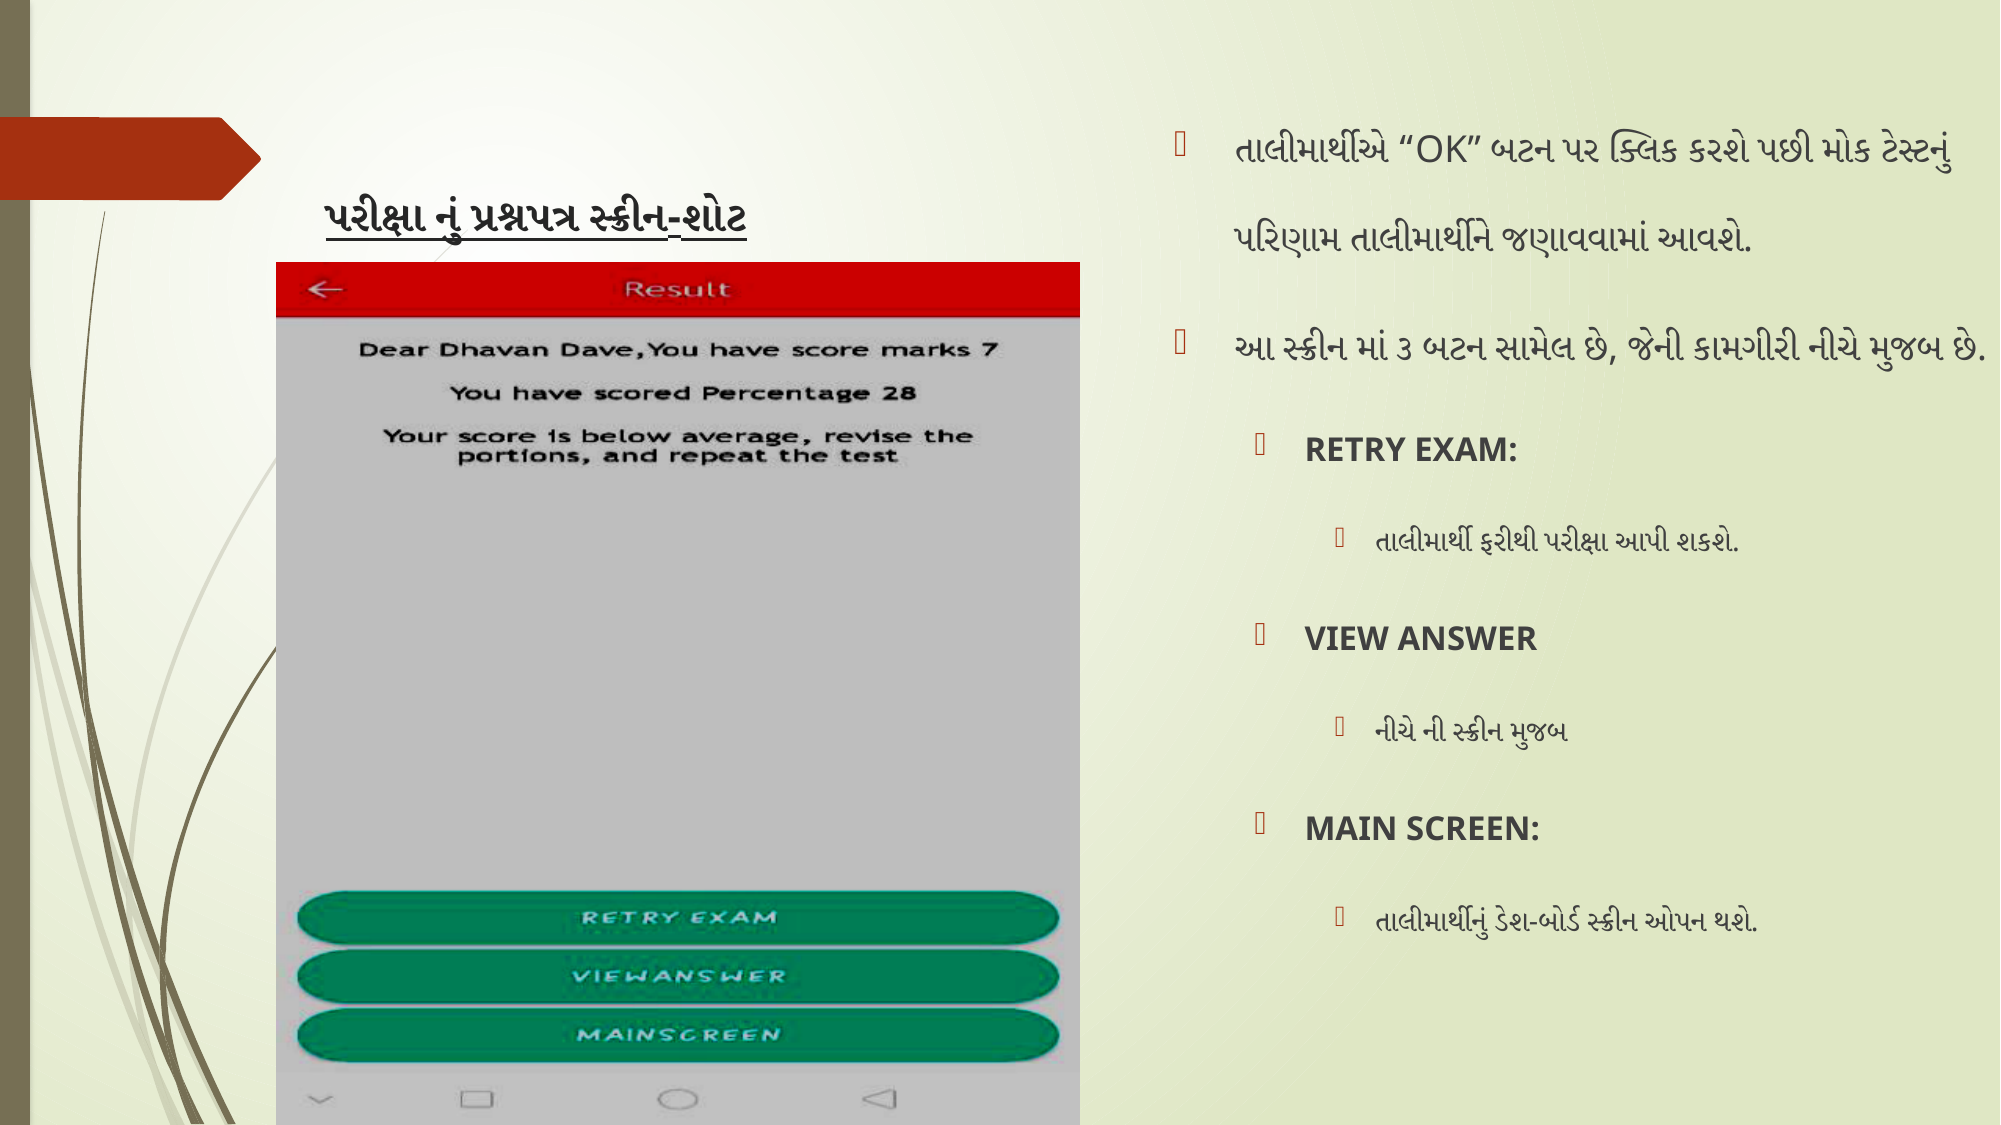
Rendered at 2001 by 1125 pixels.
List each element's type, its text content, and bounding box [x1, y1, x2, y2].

list તાલીમાર્થીએ “OK” બટન પર ક્લિક કરશે પછી મોક ટેસ્ટનું પરિણામ તાલીમાર્થીને જણાવવામાં આવશે. આ સ્ક્રીન માં ૩ બટન સામેલ છે, જેની કામગીરી નીચે મુજબ છે. RETRY EXAM: તાલીમાર્થી ફરીથી પરીક્ષા આપી શકશે. VIEW ANSWER નીચે ની સ્ક્રીન મુજબ MAIN SCREEN: તાલીમાર્થીનું ડેશ-બોર્ડ સ્ક્રીન ઓપન થશે. [1159, 73, 2000, 962]
title પરીક્ષા નું પ્રશ્નપત્ર સ્ક્રીન-શોટ [310, 87, 955, 248]
picture [276, 261, 1080, 1125]
